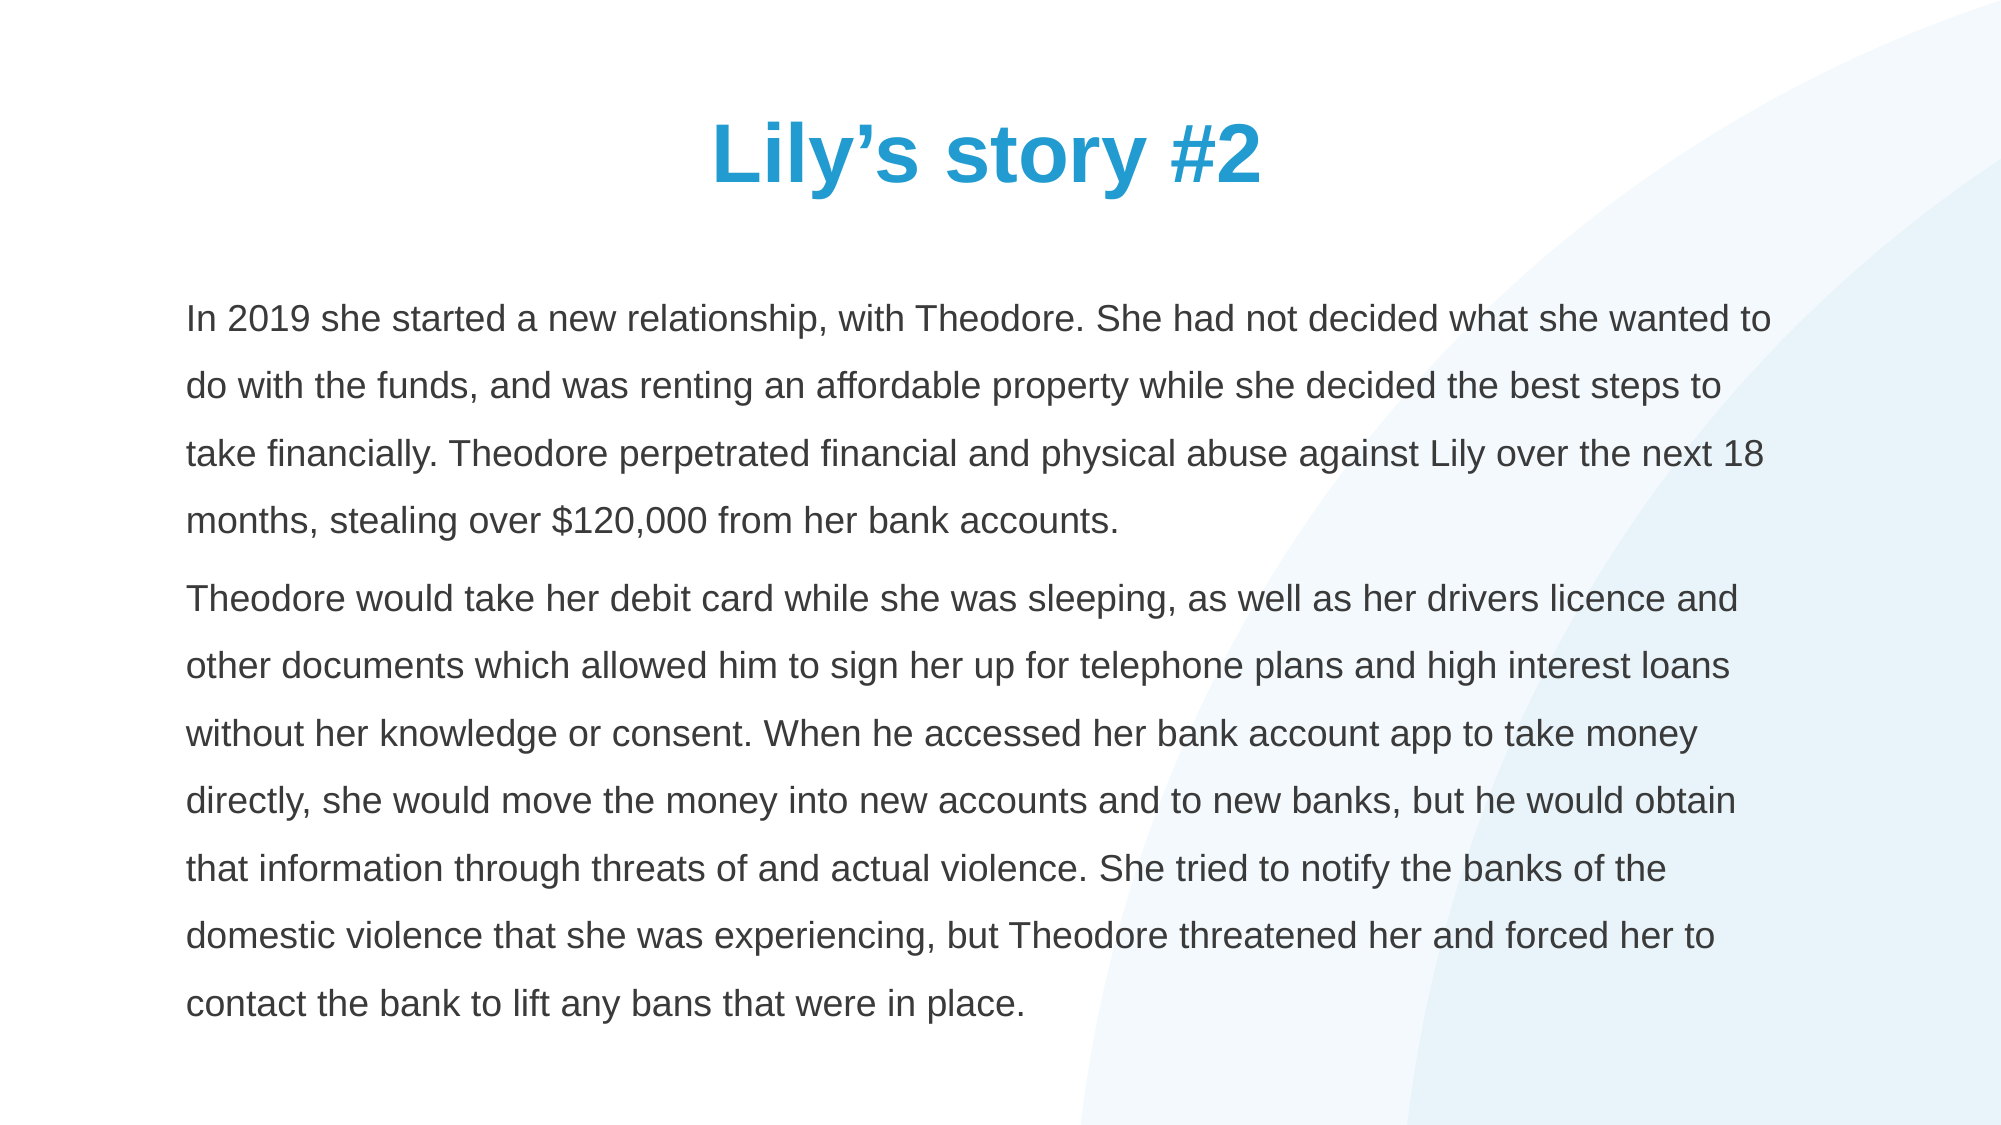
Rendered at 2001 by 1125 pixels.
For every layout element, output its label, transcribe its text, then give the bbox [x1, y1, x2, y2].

list In 2019 she started a new relationship, with Theodore. She had not decided what she wanted to do with the funds, and was renting an affordable property while she decided the best steps to take financially. Theodore perpetrated financial and physical abuse against Lily over the next 18 months, stealing over $120,000 from her bank accounts. Theodore would take her debit card while she was sleeping, as well as her drivers licence and other documents which allowed him to sign her up for telephone plans and high interest loans without her knowledge or consent. When he accessed her bank account app to take money directly, she would move the money into new accounts and to new banks, but he would obtain that information through threats of and actual violence. She tried to notify the banks of the domestic violence that she was experiencing, but Theodore threatened her and forced her to contact the bank to lift any bans that were in place. [170, 286, 1808, 1009]
title Lily’s story #2 [51, 103, 1924, 287]
